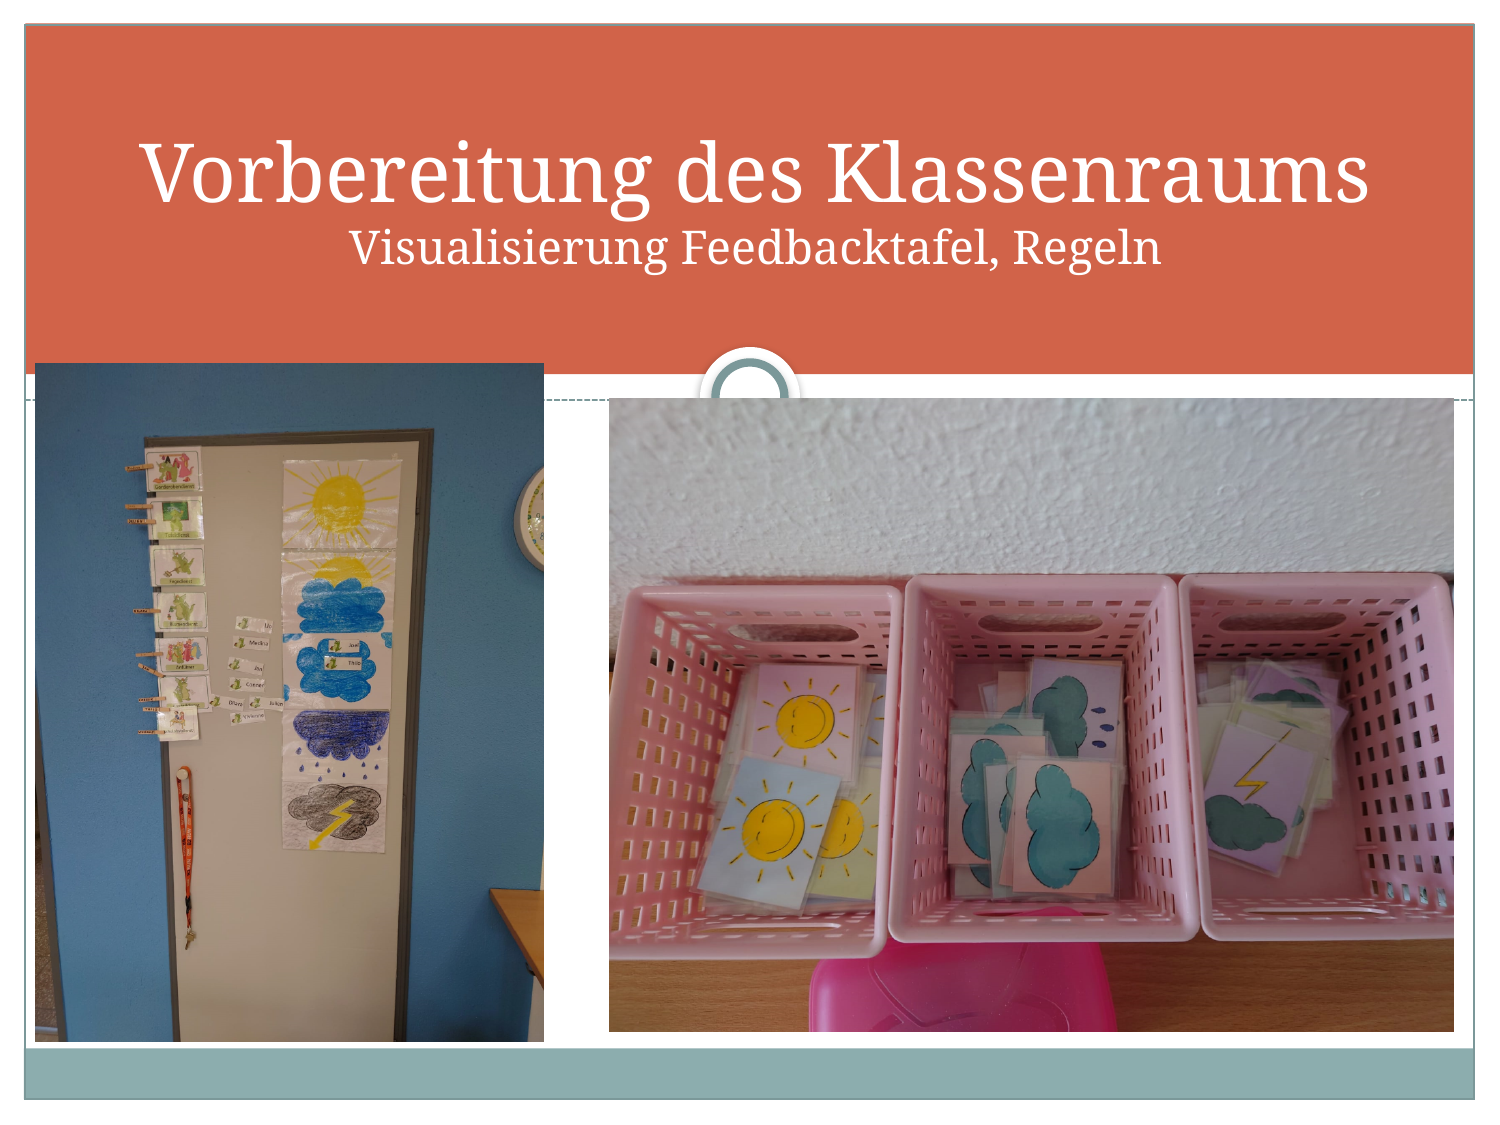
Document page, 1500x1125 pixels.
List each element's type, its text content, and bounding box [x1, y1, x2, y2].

picture [34, 363, 544, 1042]
picture [609, 398, 1454, 1032]
title Vorbereitung des Klassenraums Visualisierung Feedbacktafel, Regeln [118, 87, 1394, 338]
